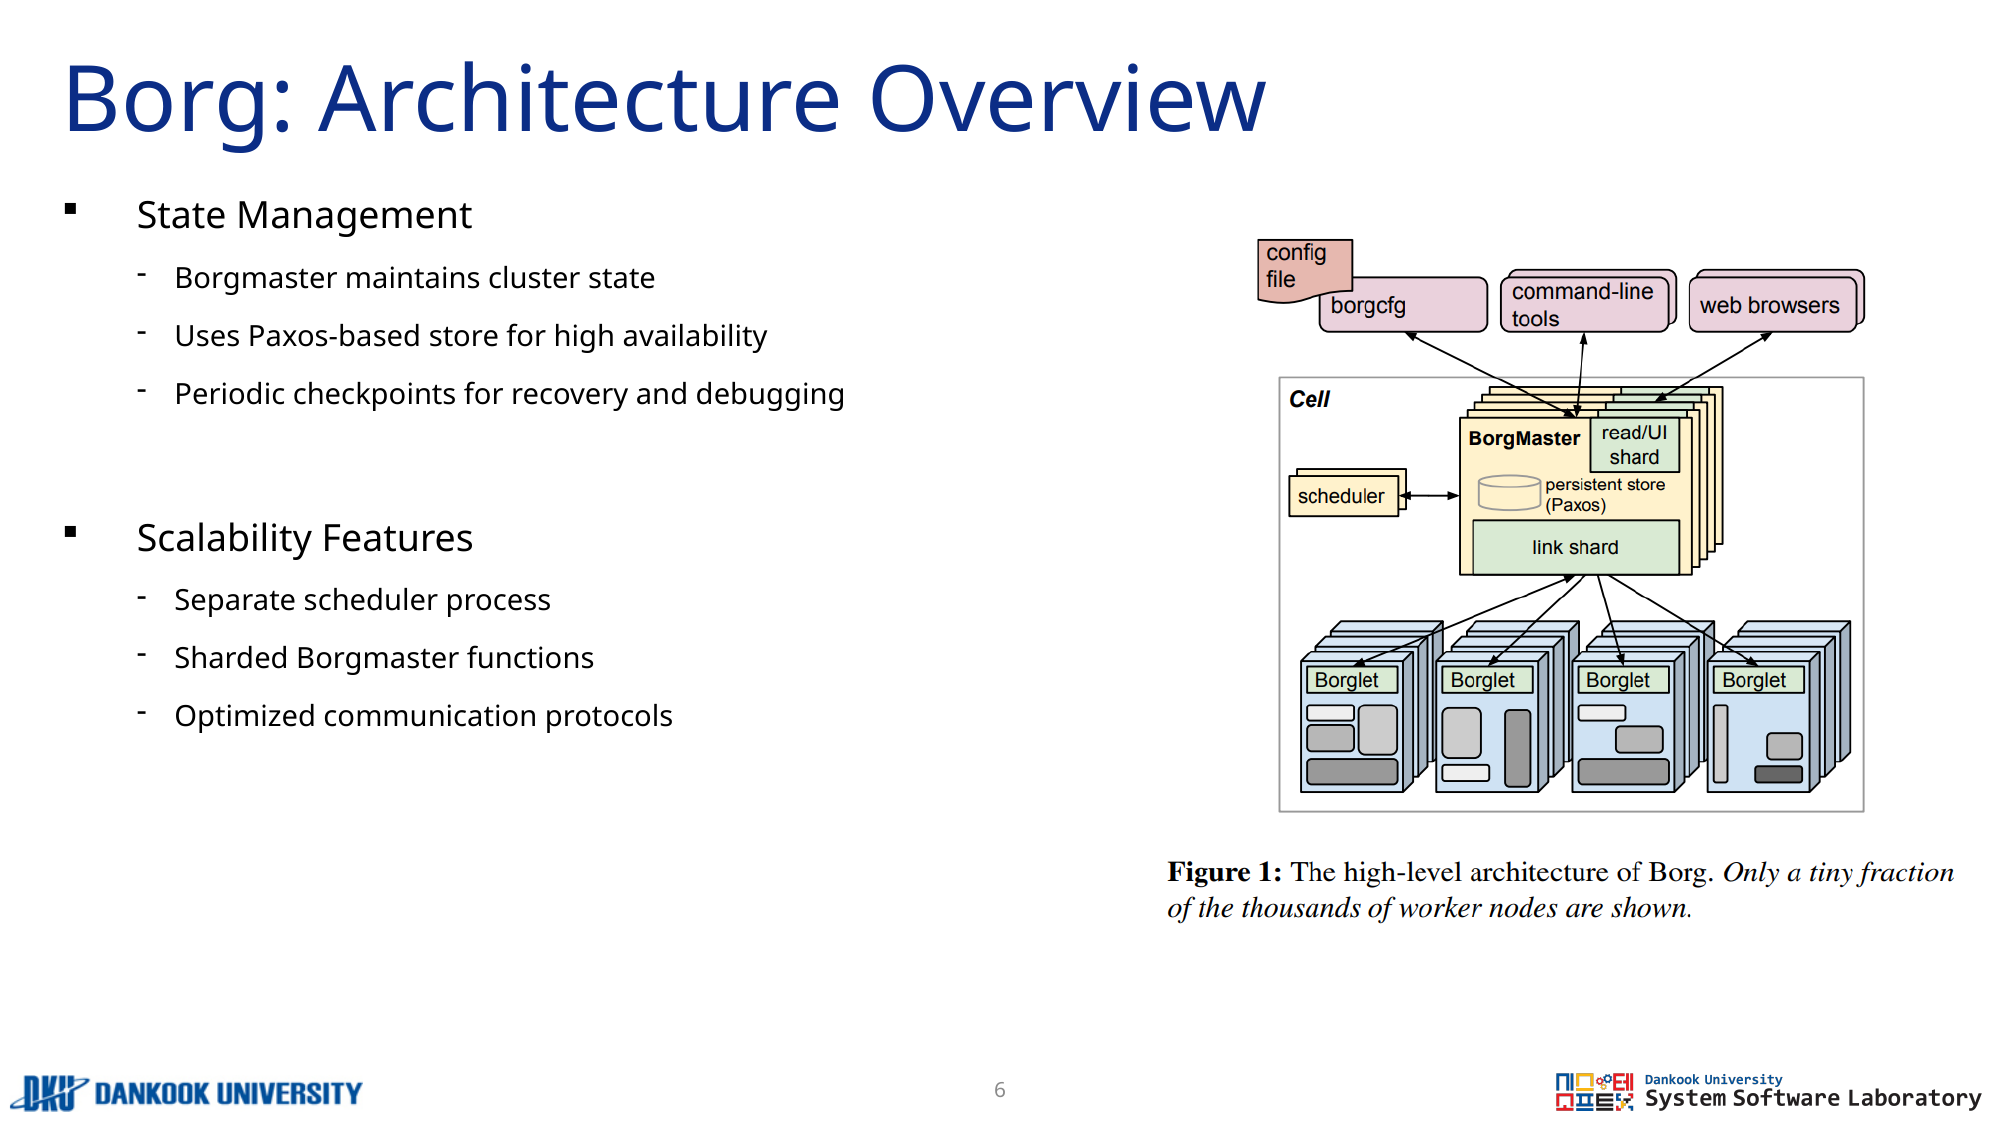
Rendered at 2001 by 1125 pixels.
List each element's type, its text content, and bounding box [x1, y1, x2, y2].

title Borg: Architecture Overview [46, 34, 1938, 171]
picture [1548, 1064, 2001, 1125]
text_box State Management Borgmaster maintains cluster state Uses Paxos-based store for high availability Periodic checkpoints for recovery and debugging Scalability Features Separate scheduler process Sharded Borgmaster functions Optimized communication protocols [46, 170, 1000, 1050]
picture [9, 1075, 363, 1112]
slide_number 6 [774, 1067, 1225, 1116]
picture [1149, 214, 1960, 926]
